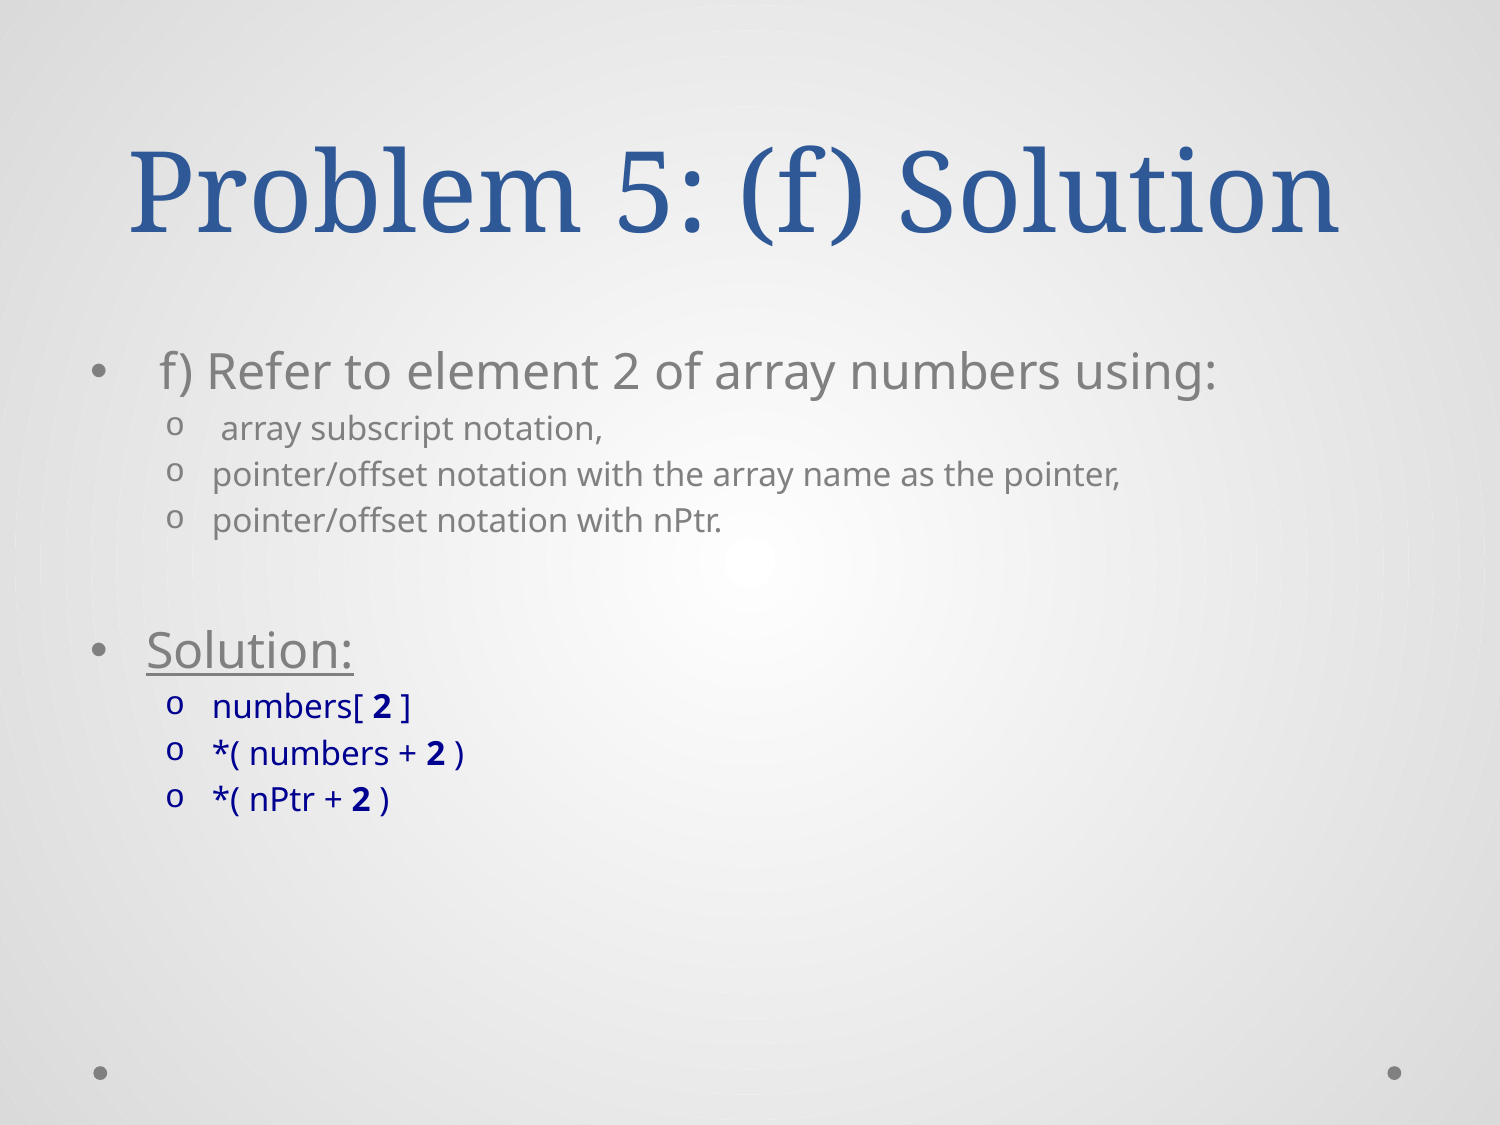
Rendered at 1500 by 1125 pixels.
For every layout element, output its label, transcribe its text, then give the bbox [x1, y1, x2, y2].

list f) Refer to element 2 of array numbers using: array subscript notation, pointer/offset notation with the array name as the pointer, pointer/offset notation with nPtr. Solution: numbers[ 2 ] *( numbers + 2 ) *( nPtr + 2 ) [75, 262, 1425, 1005]
title Problem 5: (f) Solution [75, 0, 1425, 262]
